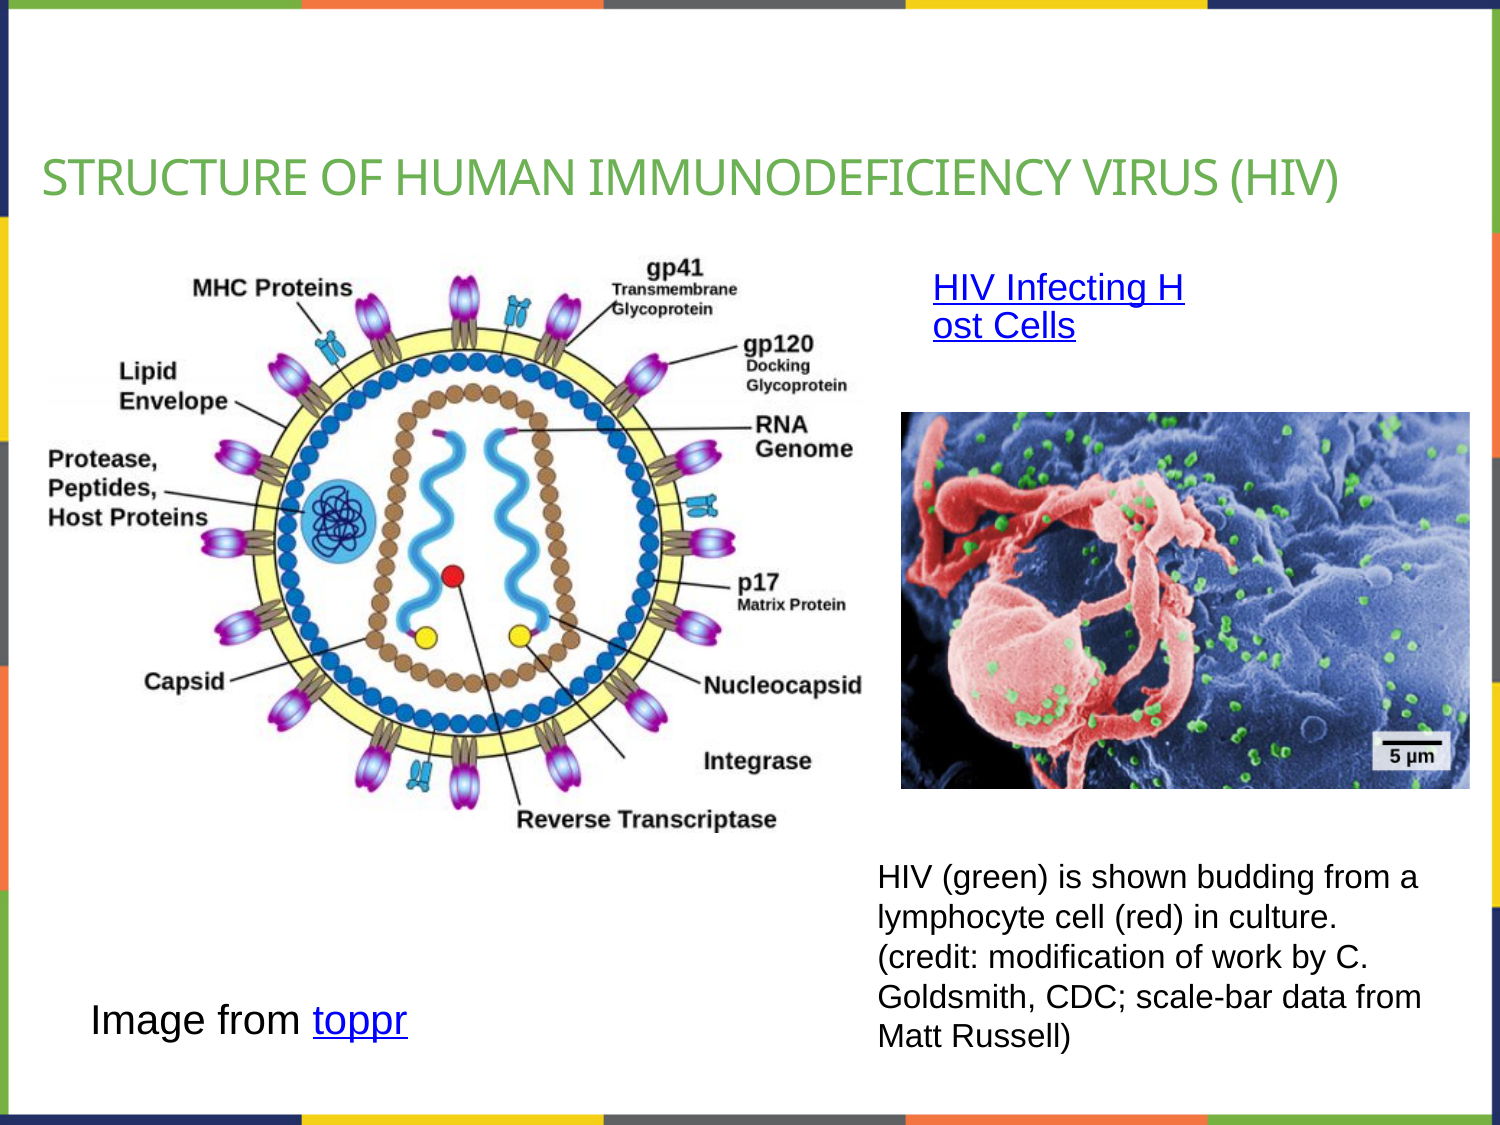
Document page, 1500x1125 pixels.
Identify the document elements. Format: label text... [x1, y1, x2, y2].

title Structure of Human Immunodeficiency Virus (HIV) [26, 93, 1484, 213]
text_box HIV (green) is shown budding from a lymphocyte cell (red) in culture. (credit: modification of work by C. Goldsmith, CDC; scale-bar data from Matt Russell) [862, 847, 1463, 1071]
text_box HIV Infecting Host Cells [917, 255, 1218, 316]
picture [0, 0, 1500, 1125]
list Image from toppr [75, 984, 862, 1071]
